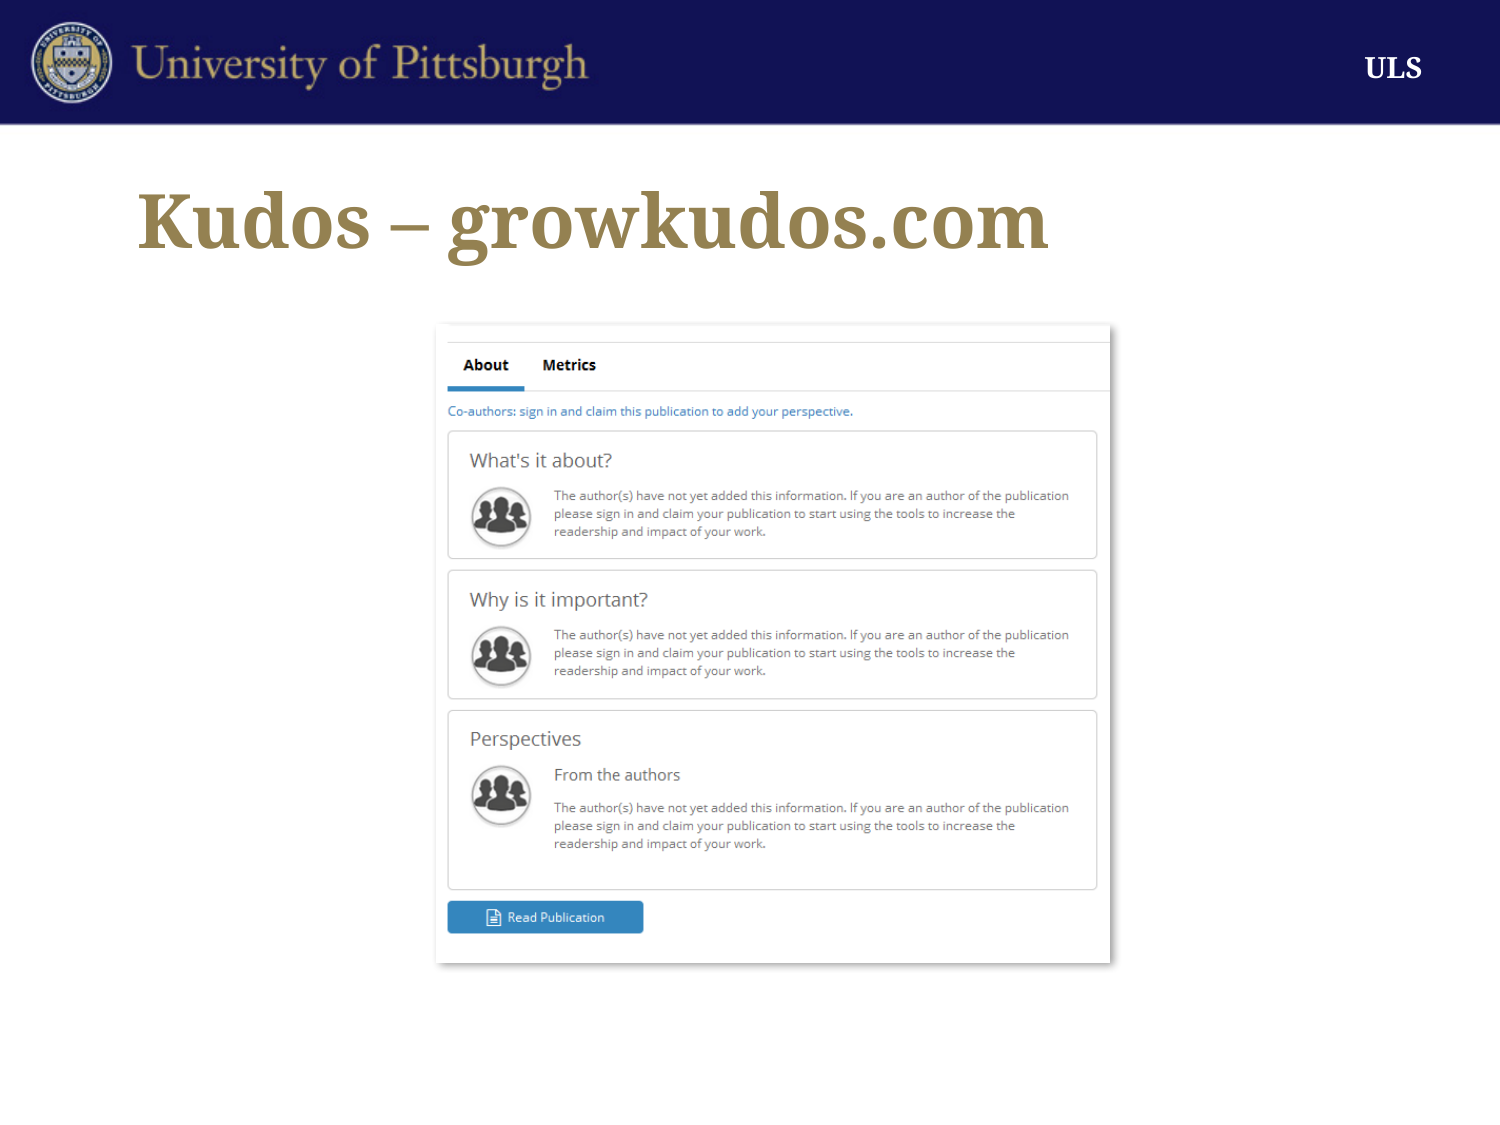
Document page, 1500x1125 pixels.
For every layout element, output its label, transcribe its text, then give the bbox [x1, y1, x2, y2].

picture [0, 0, 1500, 1125]
title Kudos – growkudos.com [122, 149, 1423, 288]
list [436, 324, 1110, 963]
